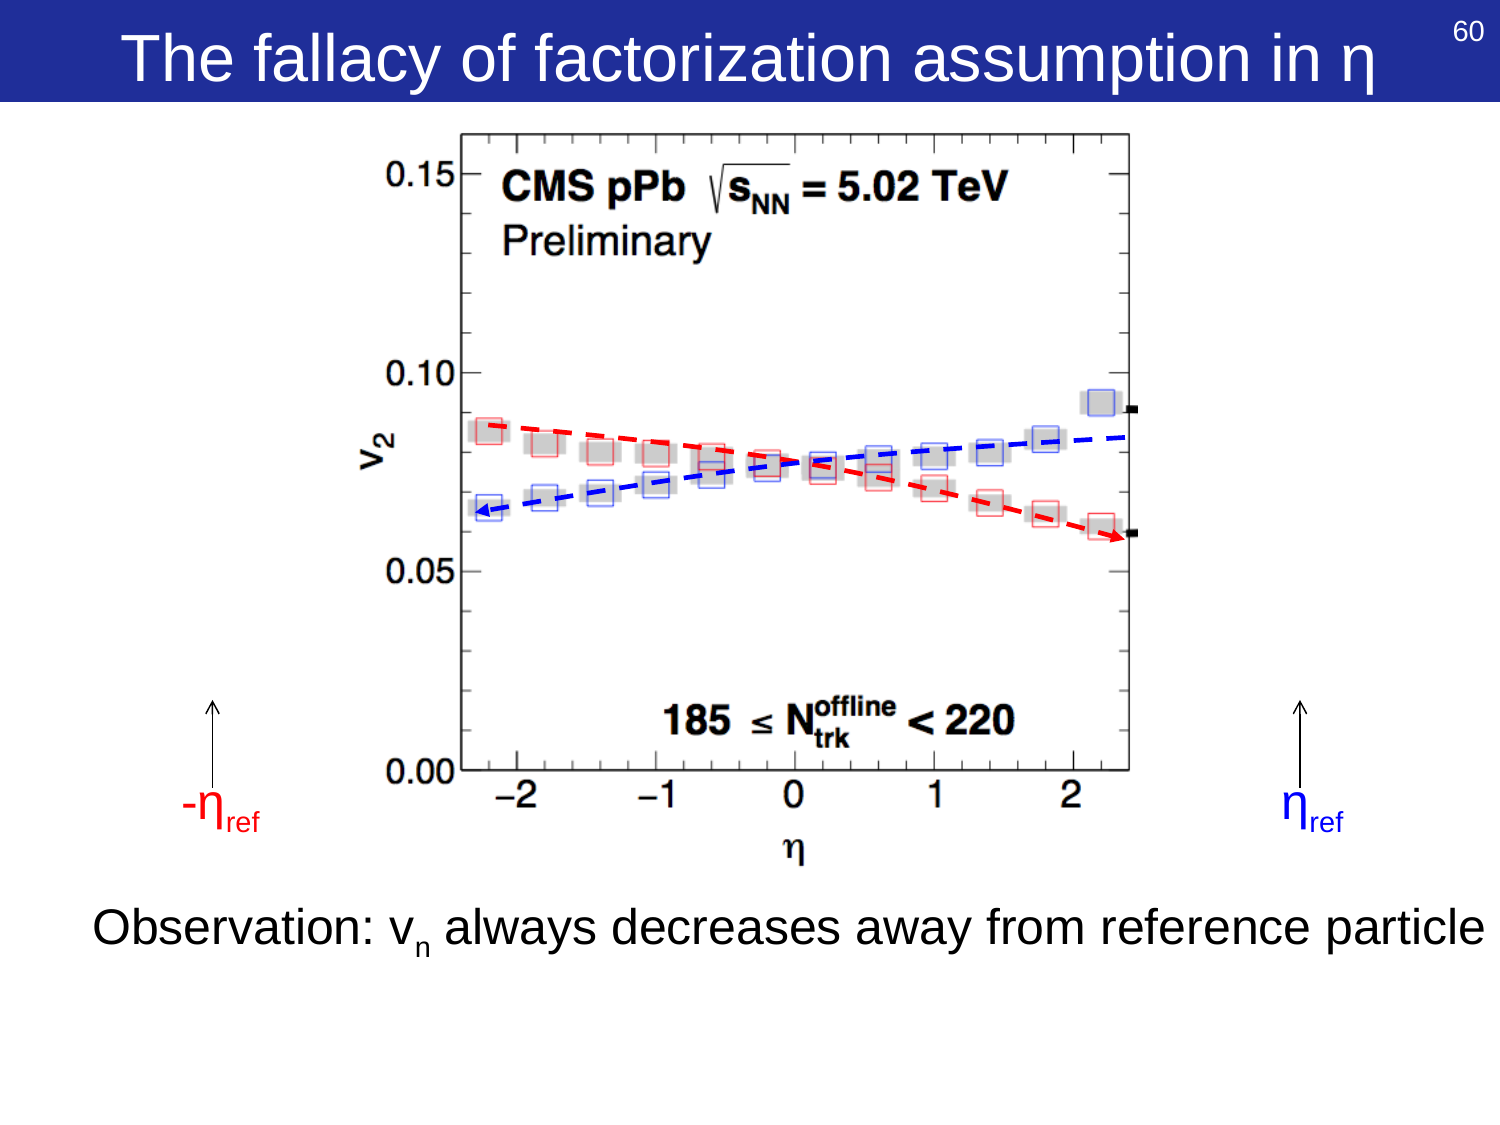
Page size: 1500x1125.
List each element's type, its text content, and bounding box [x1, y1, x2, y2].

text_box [349, 124, 1138, 879]
text_box -ηref [166, 762, 275, 846]
text_box Observation: vn always decreases away from reference particle [77, 887, 1500, 971]
slide_number 60 [1352, 0, 1500, 55]
title The fallacy of factorization assumption in η [0, 0, 1500, 102]
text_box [1262, 699, 1363, 839]
